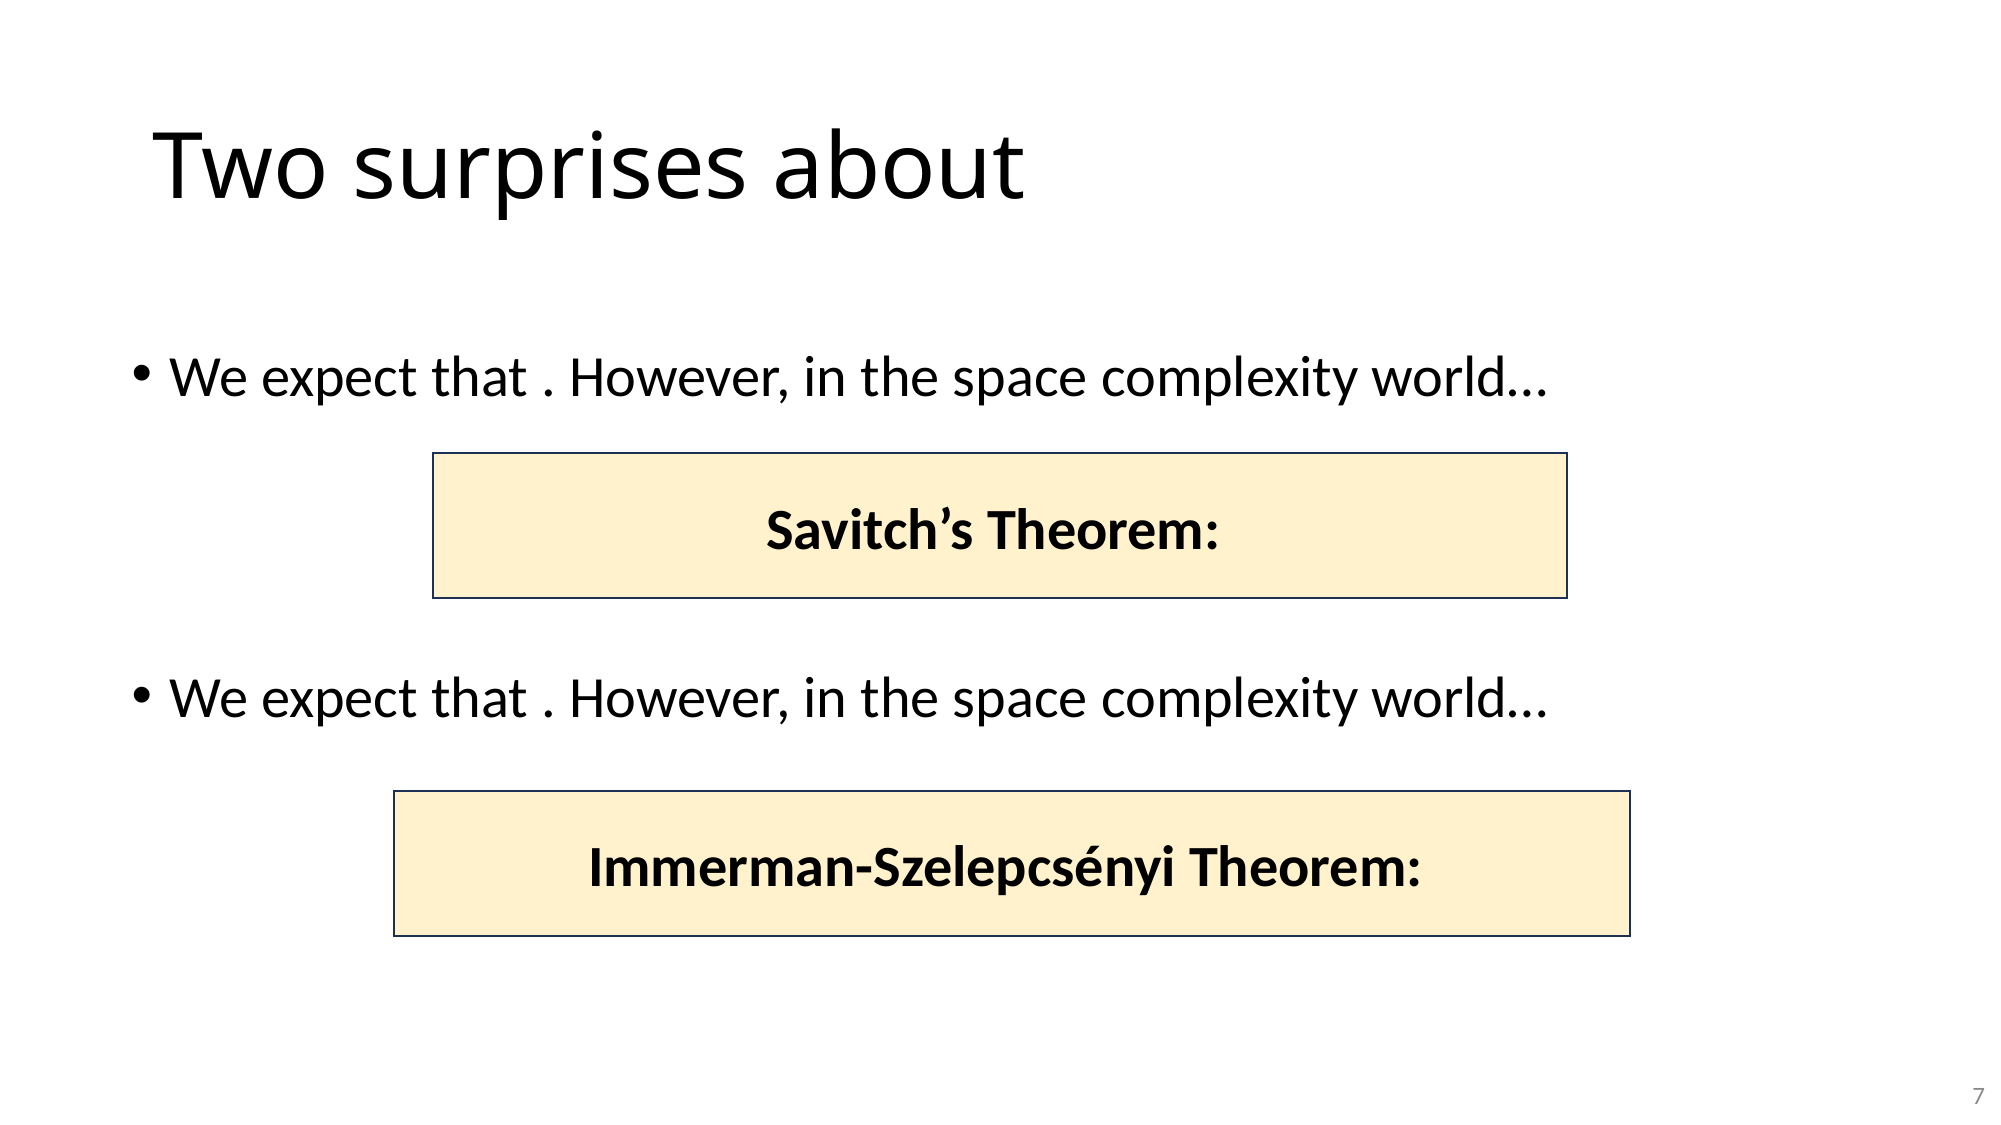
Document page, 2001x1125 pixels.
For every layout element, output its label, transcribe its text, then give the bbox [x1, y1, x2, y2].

slide_number 7 [1550, 1064, 2000, 1125]
